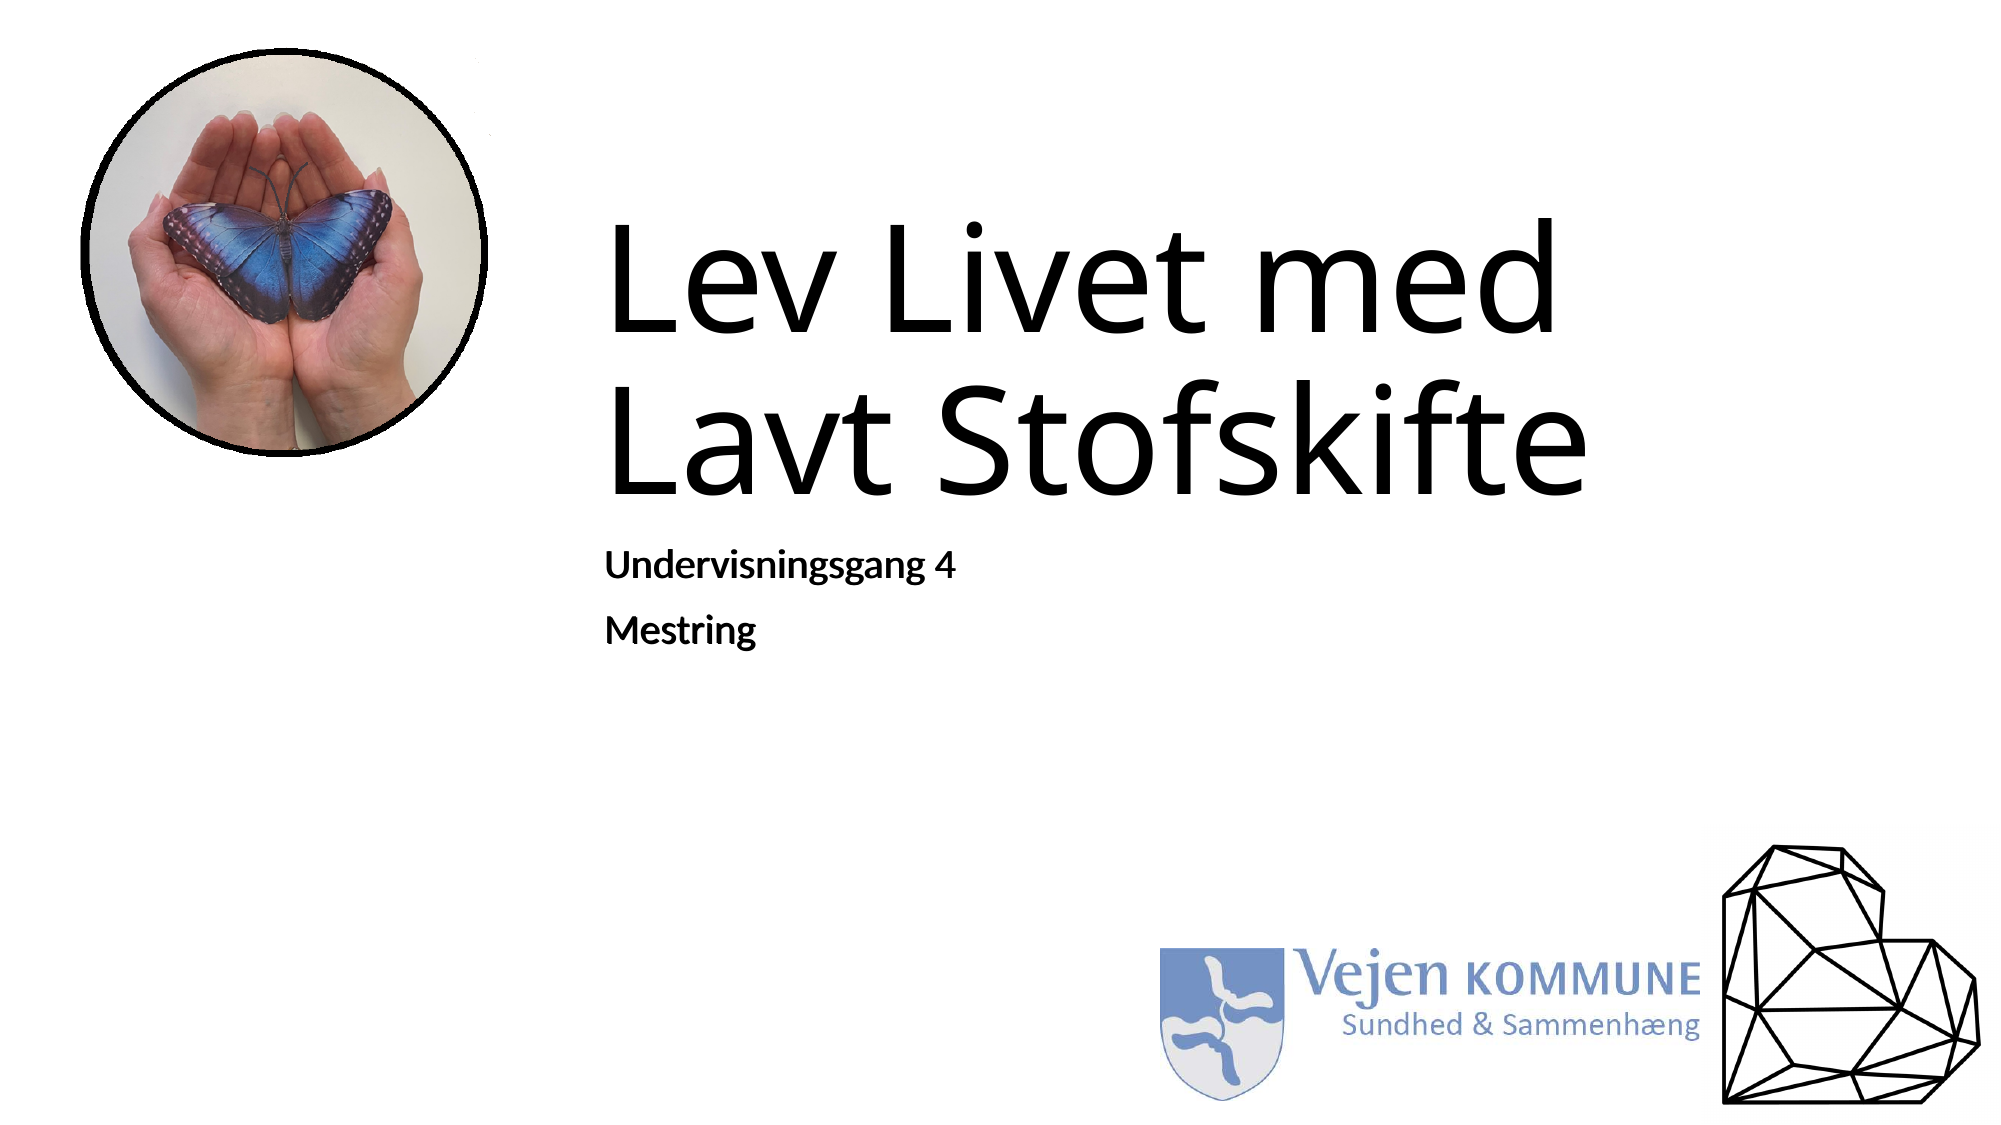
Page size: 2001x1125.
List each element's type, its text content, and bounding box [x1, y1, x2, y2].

picture [72, 43, 496, 469]
title Lev Livet med Lavt Stofskifte [586, 0, 1641, 535]
picture [1159, 948, 1700, 1102]
picture [1701, 824, 2000, 1124]
text_box Undervisningsgang 4 Mestring [588, 534, 1732, 686]
